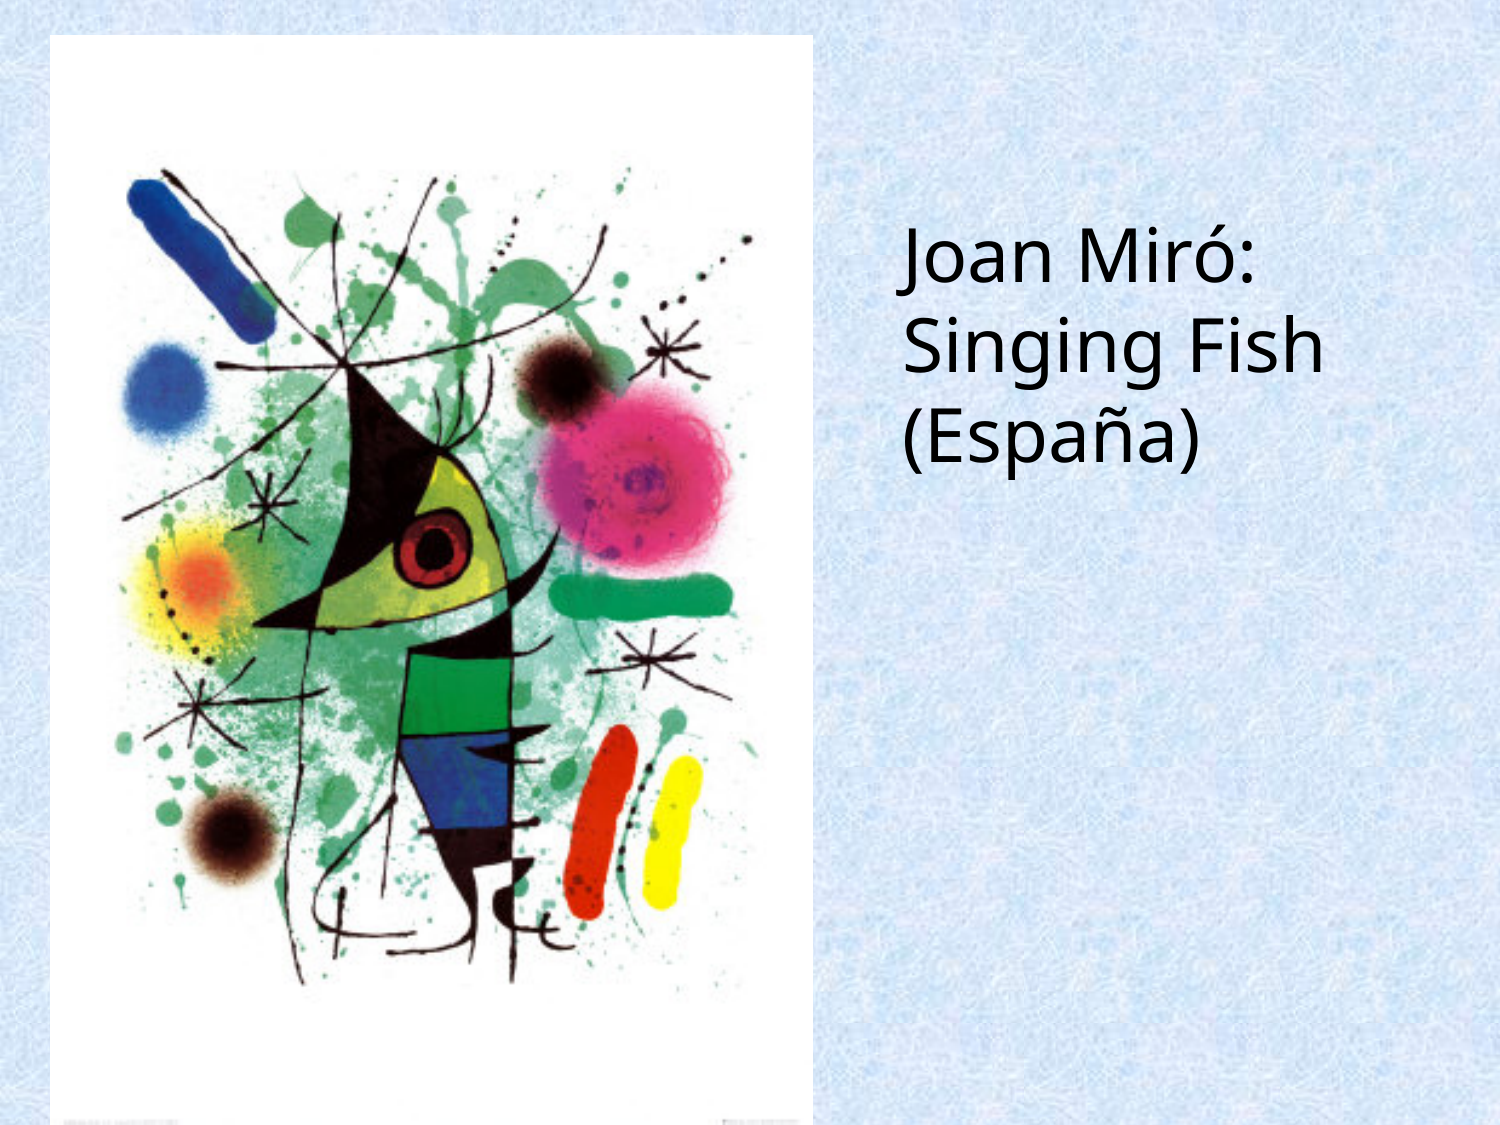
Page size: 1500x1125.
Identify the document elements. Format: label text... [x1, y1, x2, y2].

picture [0, 0, 1500, 1125]
text_box Joan Miró: Singing Fish (España) [887, 199, 1475, 485]
